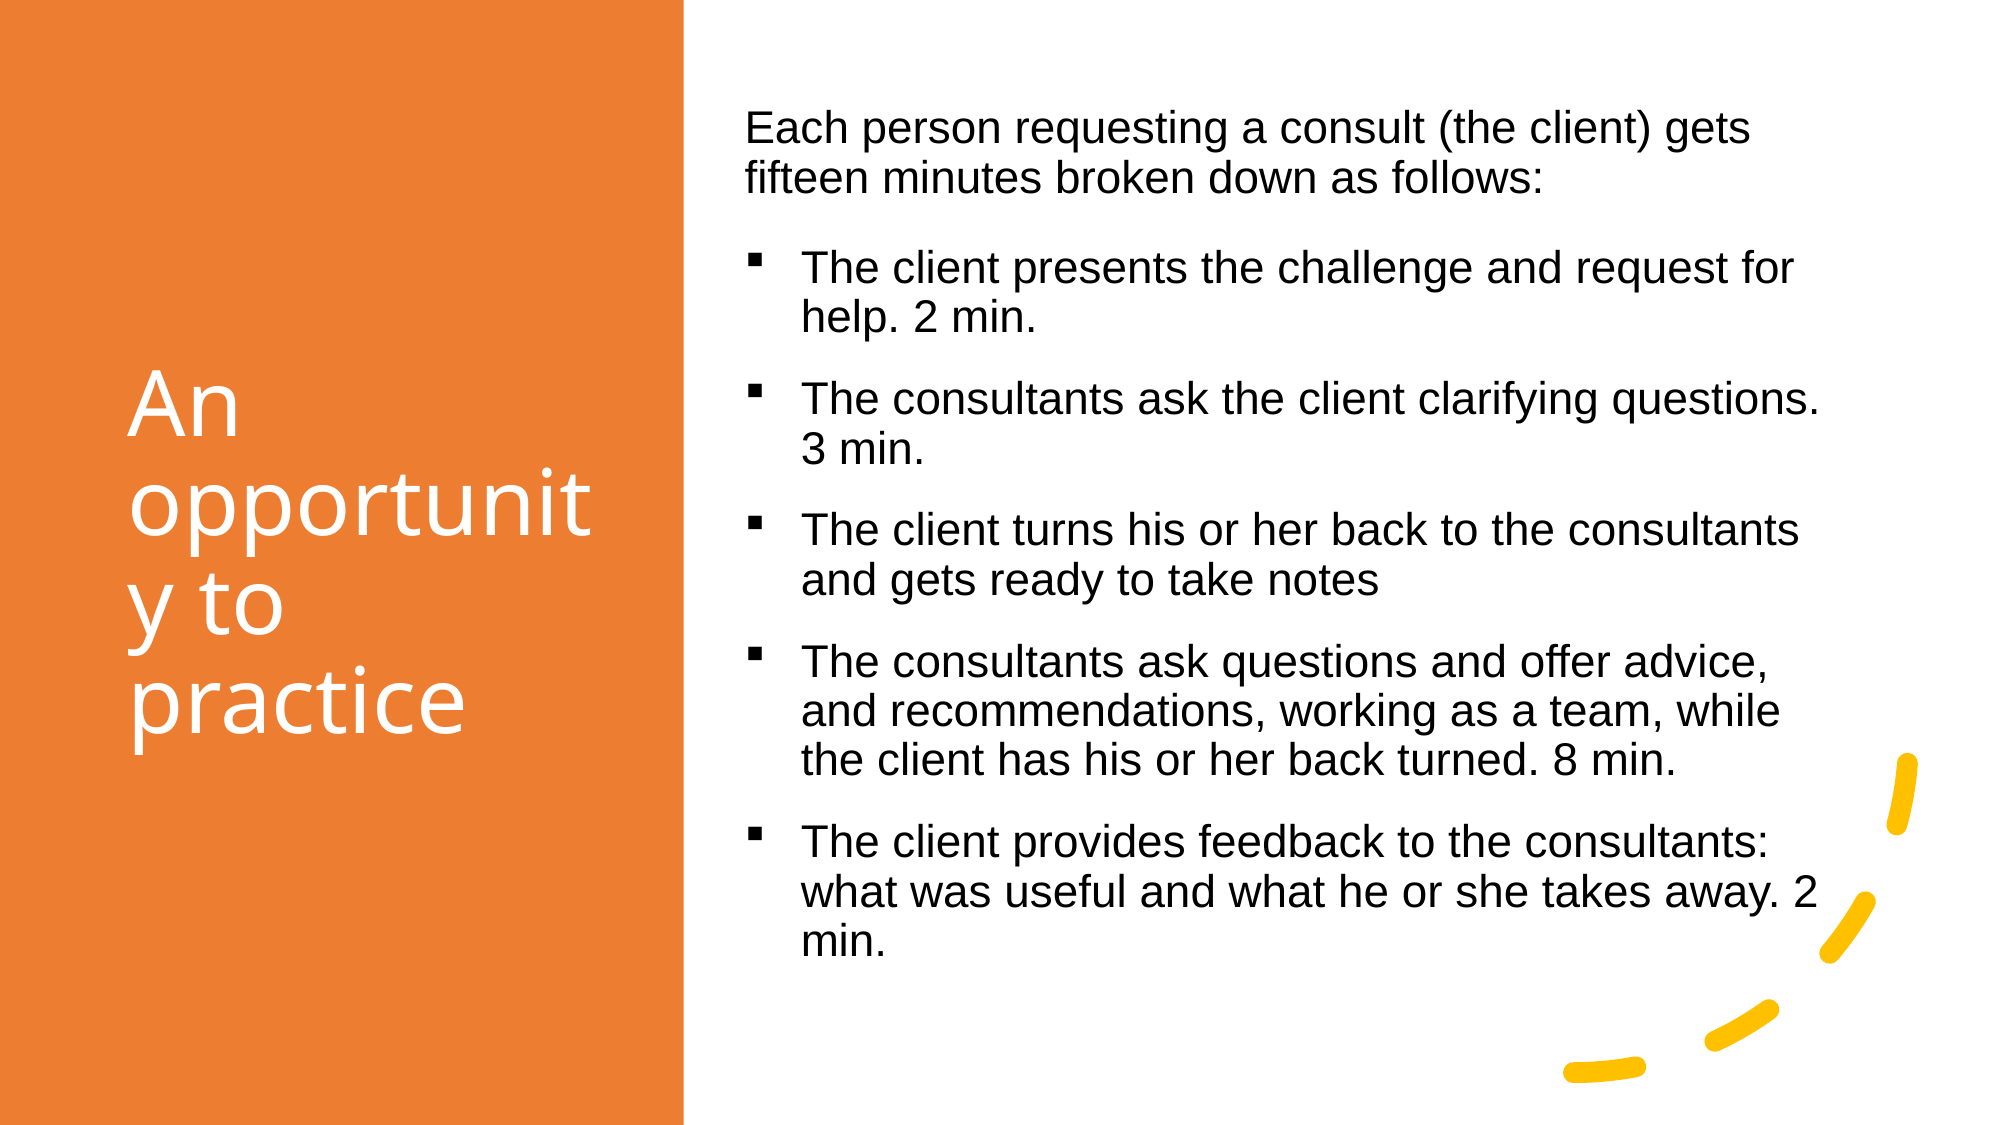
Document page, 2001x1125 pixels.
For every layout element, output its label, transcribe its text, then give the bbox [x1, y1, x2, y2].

text_box [0, 0, 685, 1125]
text_box [685, 0, 2000, 1125]
list Each person requesting a consult (the client) gets fifteen minutes broken down as follows: The client presents the challenge and request for help. 2 min. The consultants ask the client clarifying questions. 3 min. The client turns his or her back to the consultants and gets ready to take notes The consultants ask questions and offer advice, and recommendations, working as a team, while the client has his or her back turned. 8 min. The client provides feedback to the consultants: what was useful and what he or she takes away. 2 min. [729, 97, 1863, 1014]
text_box [1863, 737, 1909, 907]
text_box [1572, 1014, 1764, 1074]
title An opportunity to practice [112, 97, 638, 1014]
